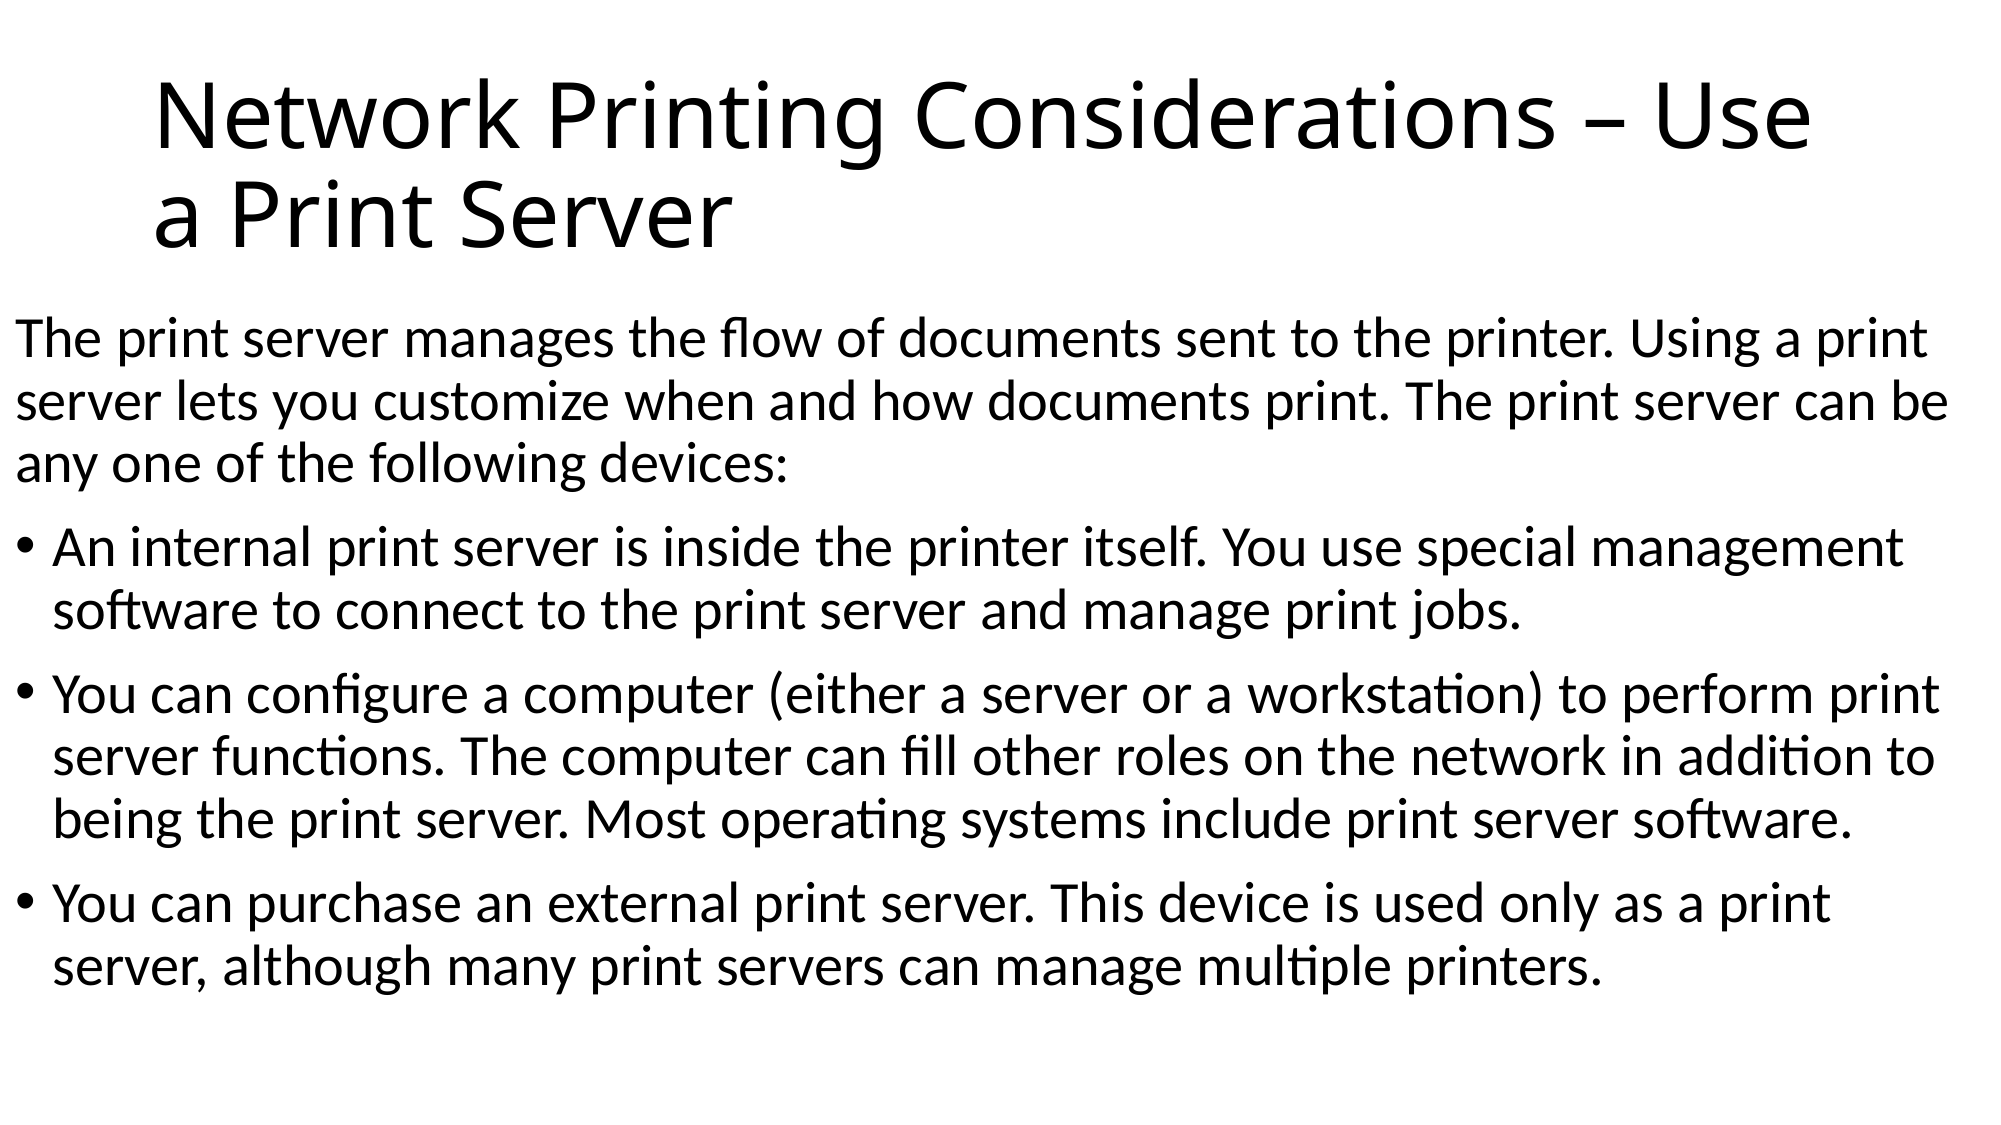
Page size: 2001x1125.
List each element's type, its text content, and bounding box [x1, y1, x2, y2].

list The print server manages the flow of documents sent to the printer. Using a print server lets you customize when and how documents print. The print server can be any one of the following devices: An internal print server is inside the printer itself. You use special management software to connect to the print server and manage print jobs. You can configure a computer (either a server or a workstation) to perform print server functions. The computer can fill other roles on the network in addition to being the print server. Most operating systems include print server software. You can purchase an external print server. This device is used only as a print server, although many print servers can manage multiple printers. [0, 299, 2000, 1125]
title Network Printing Considerations – Use a Print Server [137, 59, 1863, 278]
